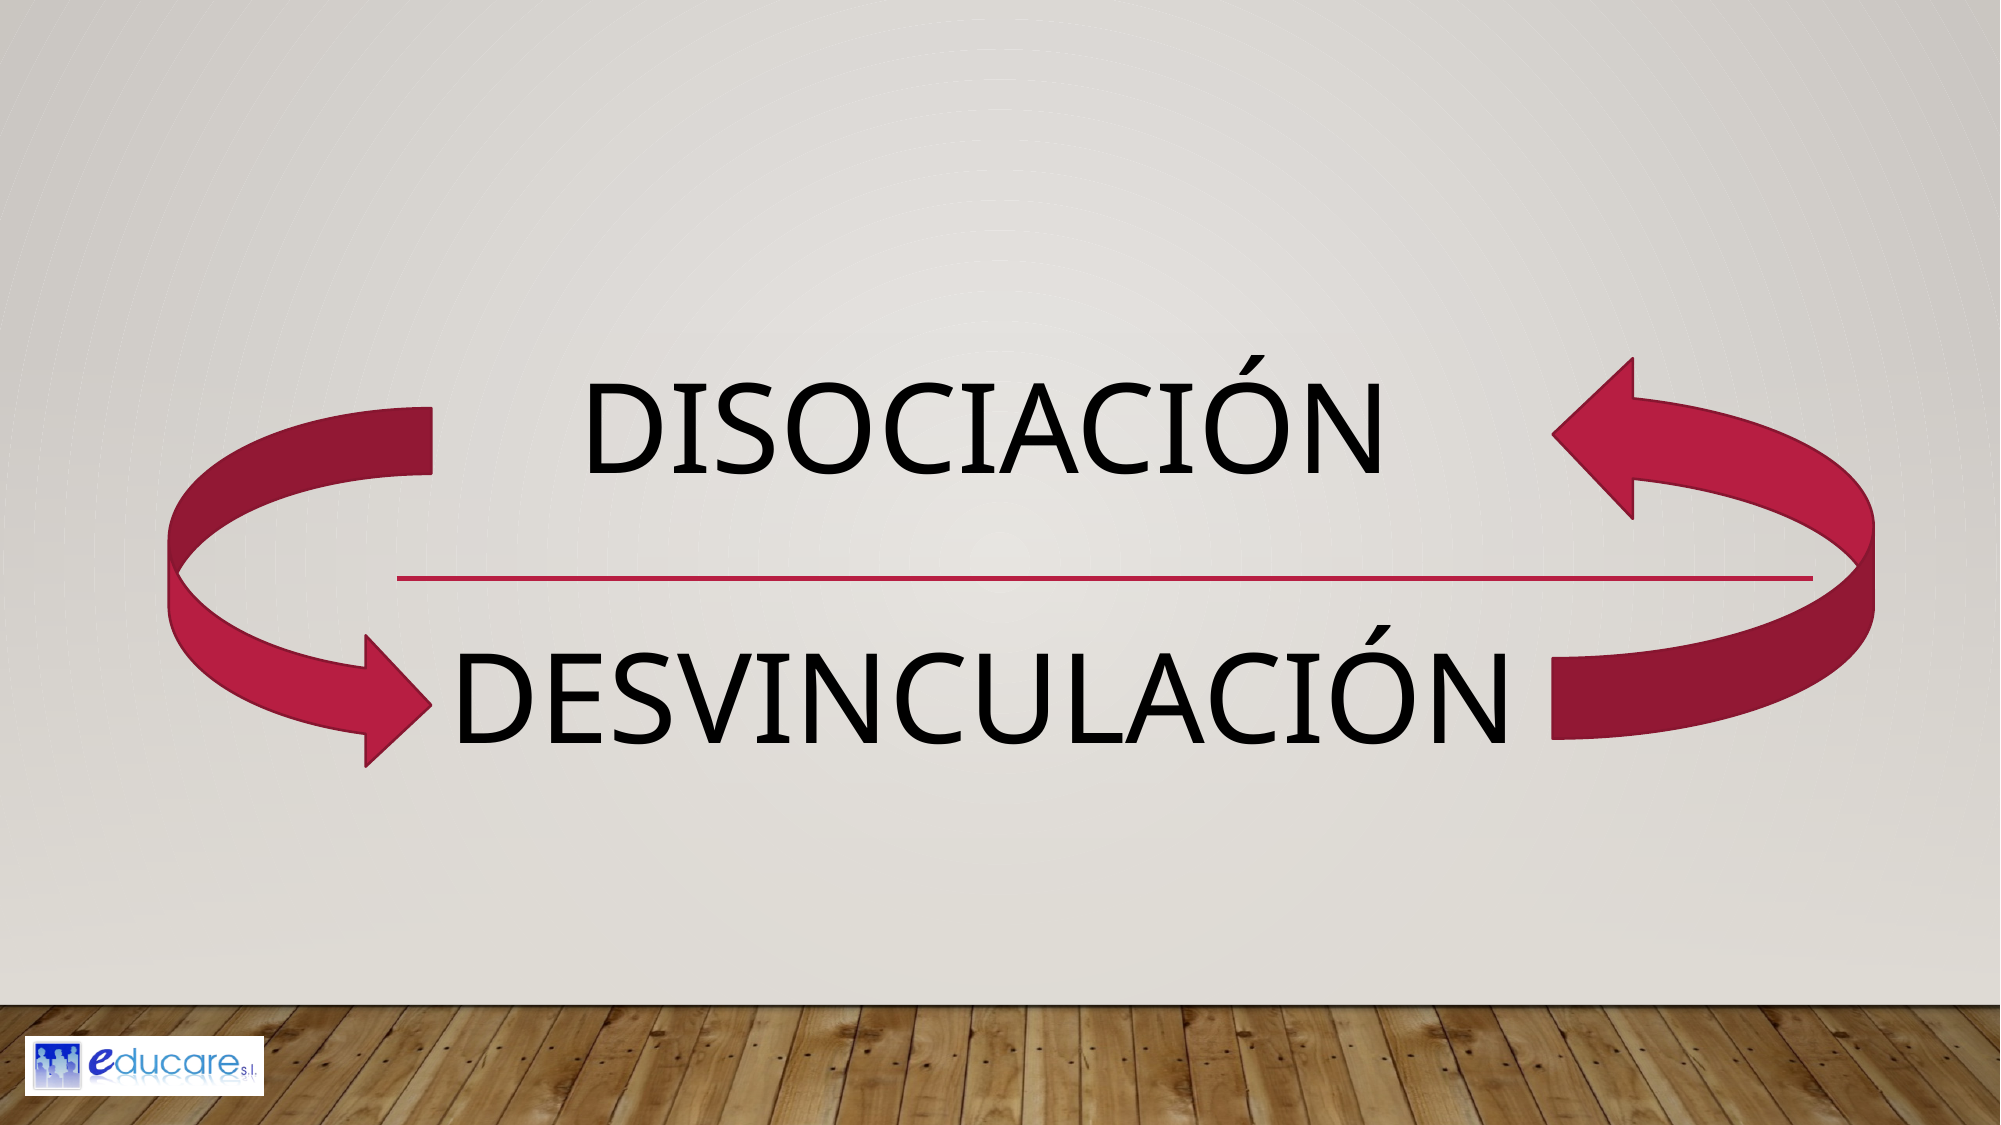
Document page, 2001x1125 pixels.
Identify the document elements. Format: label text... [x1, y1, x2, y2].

text_box [167, 406, 433, 768]
title DISOCIACIÓN DESVINCULACIÓN [335, 354, 1818, 771]
picture [0, 1005, 2000, 1125]
text_box [1551, 357, 1875, 740]
